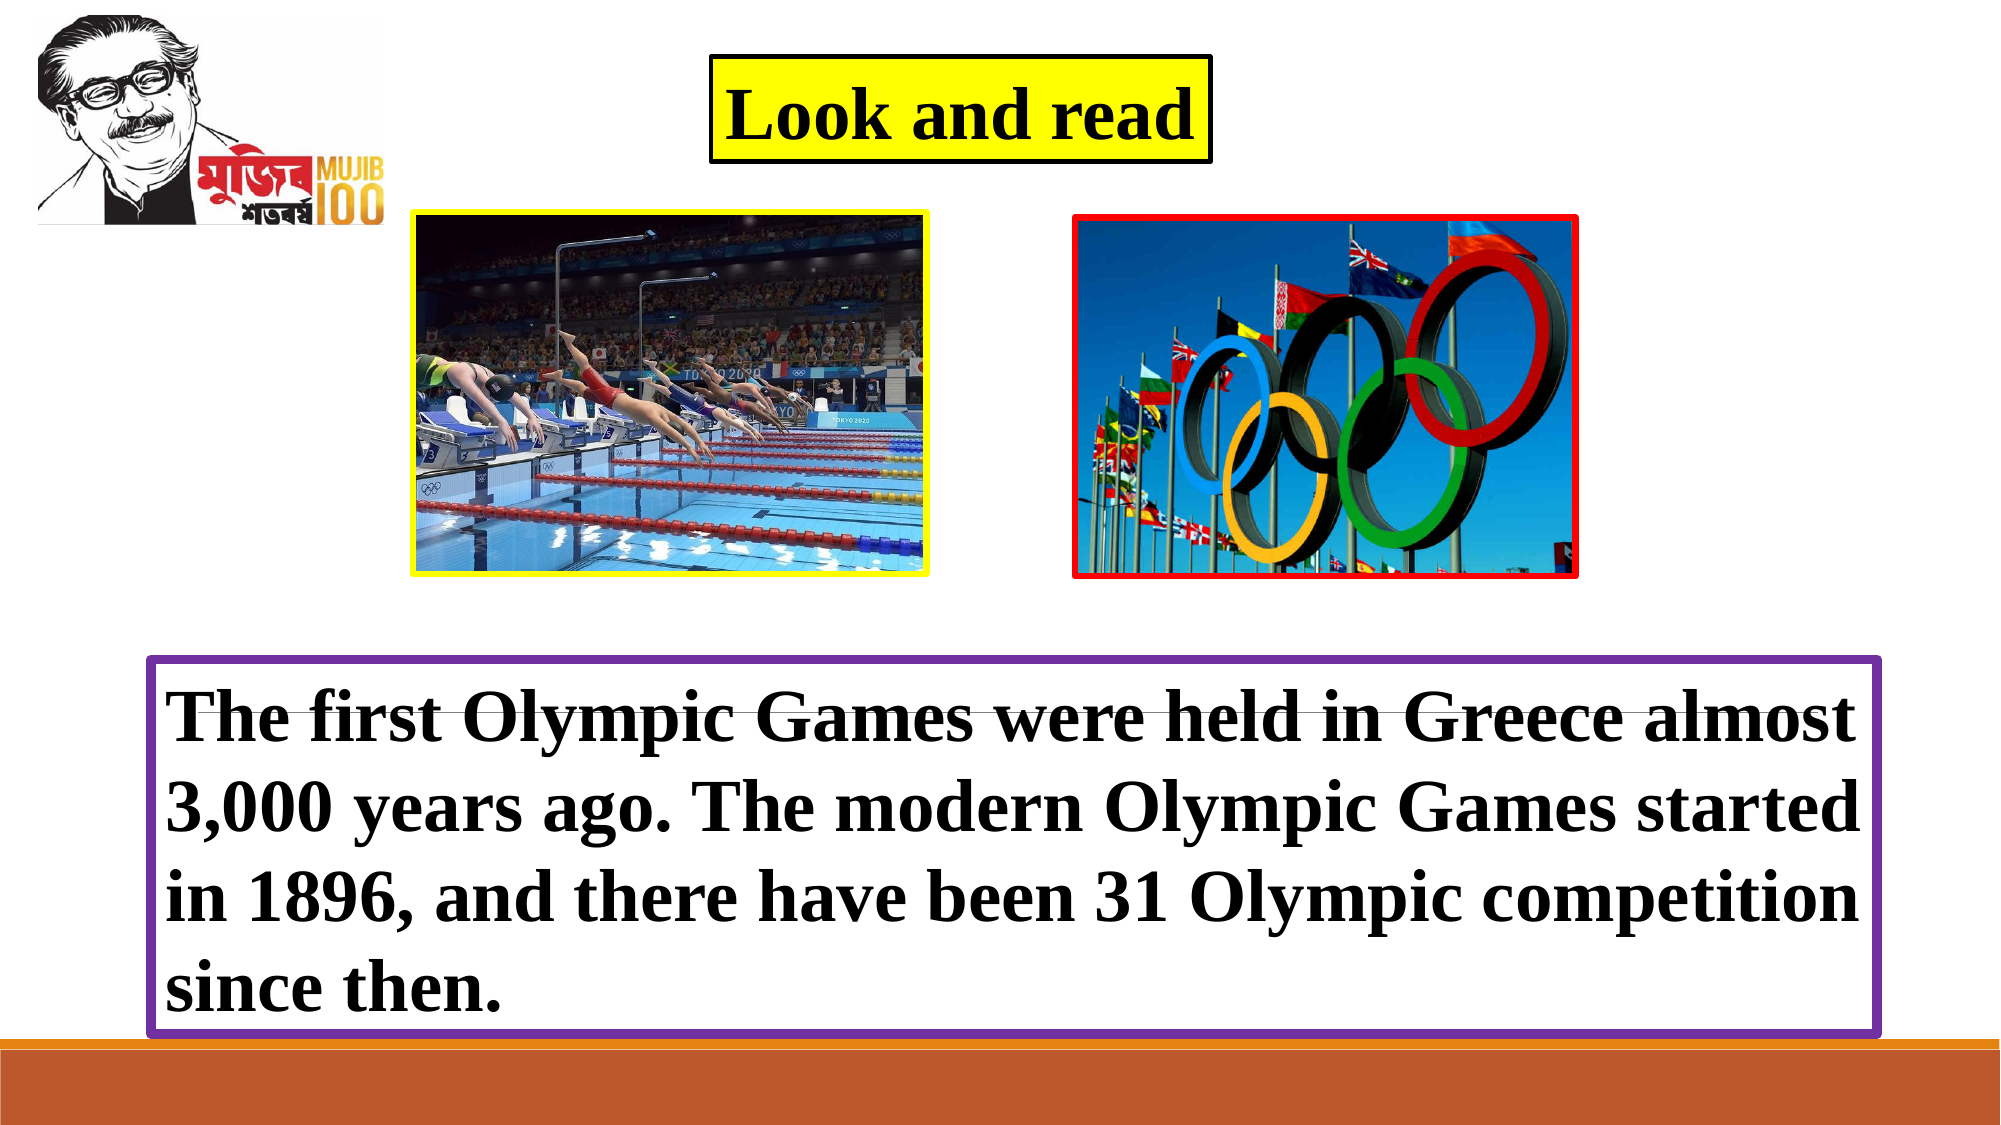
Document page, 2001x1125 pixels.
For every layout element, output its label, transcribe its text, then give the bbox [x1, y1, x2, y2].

text_box Look and read [710, 56, 1211, 162]
picture [415, 214, 924, 572]
picture [37, 14, 384, 226]
text_box The first Olympic Games were held in Greece almost 3,000 years ago. The modern Olympic Games started in 1896, and there have been 31 Olympic competition since then. [150, 659, 1877, 1035]
picture [1077, 219, 1573, 574]
